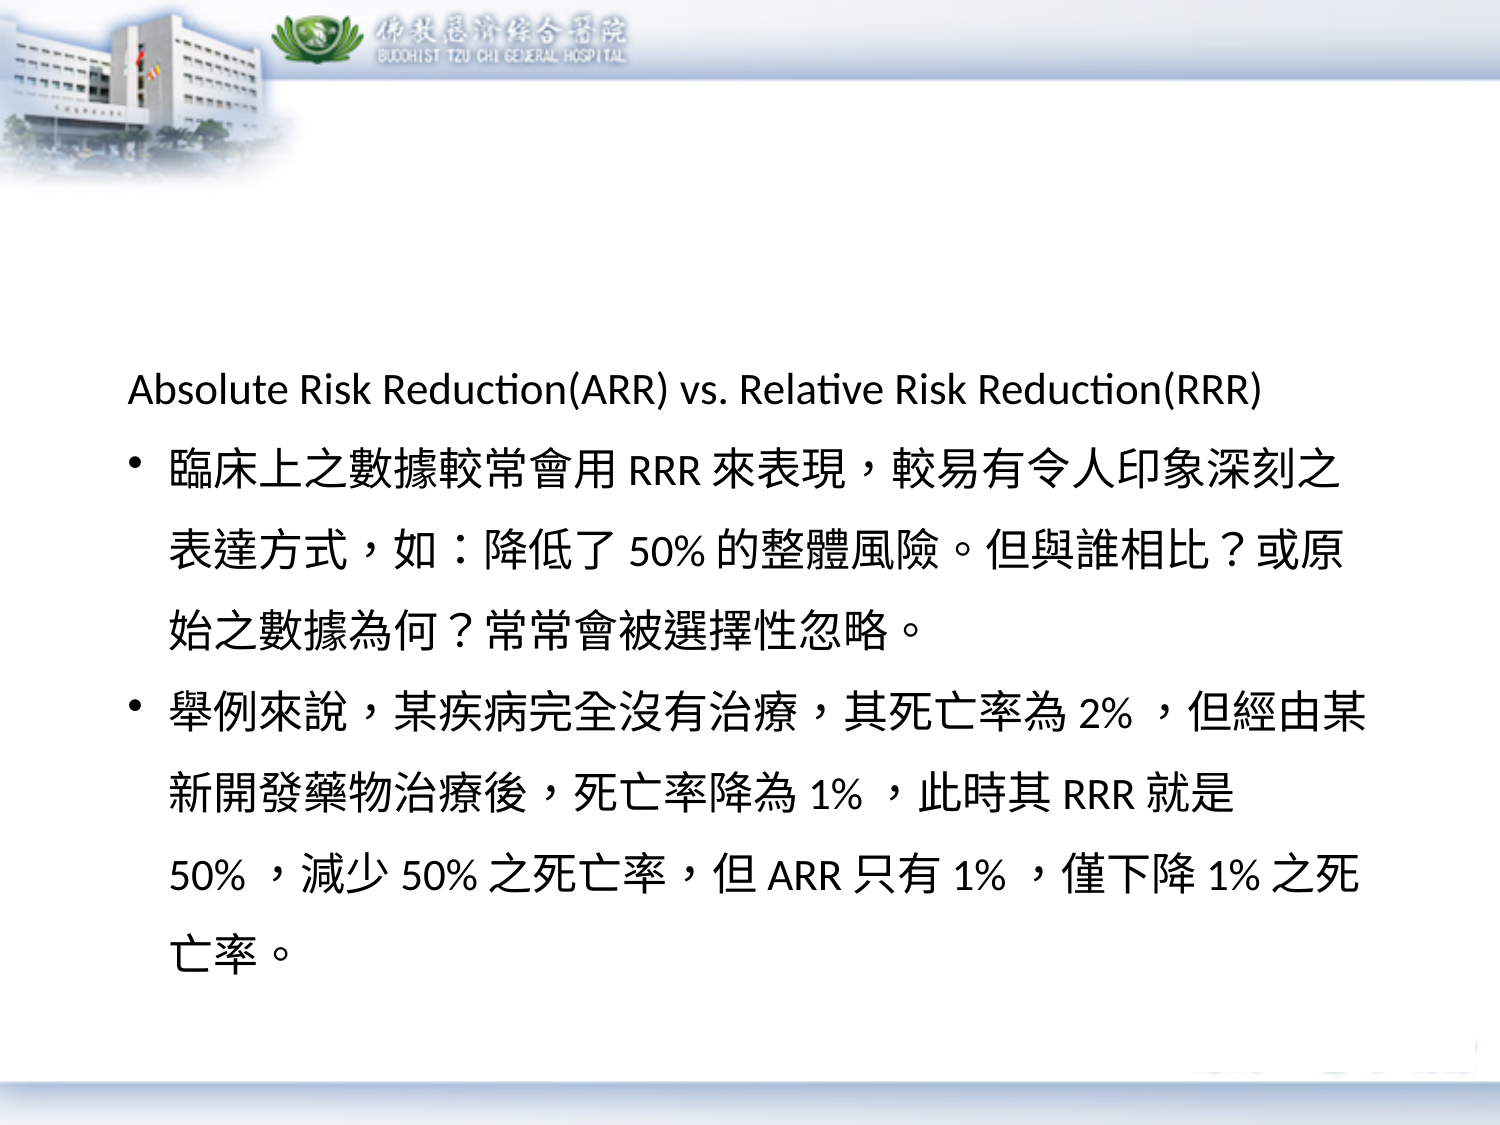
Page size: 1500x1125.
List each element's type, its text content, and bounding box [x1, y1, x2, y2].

list Absolute Risk Reduction(ARR) vs. Relative Risk Reduction(RRR) 臨床上之數據較常會用RRR來表現，較易有令人印象深刻之表達方式，如：降低了50%的整體風險。但與誰相比？或原始之數據為何？常常會被選擇性忽略。 舉例來說，某疾病完全沒有治療，其死亡率為2%，但經由某新開發藥物治療後，死亡率降為1%，此時其RRR就是50%，減少50%之死亡率，但ARR只有1%，僅下降1%之死亡率。 [112, 324, 1388, 1000]
picture [0, 0, 1500, 1125]
